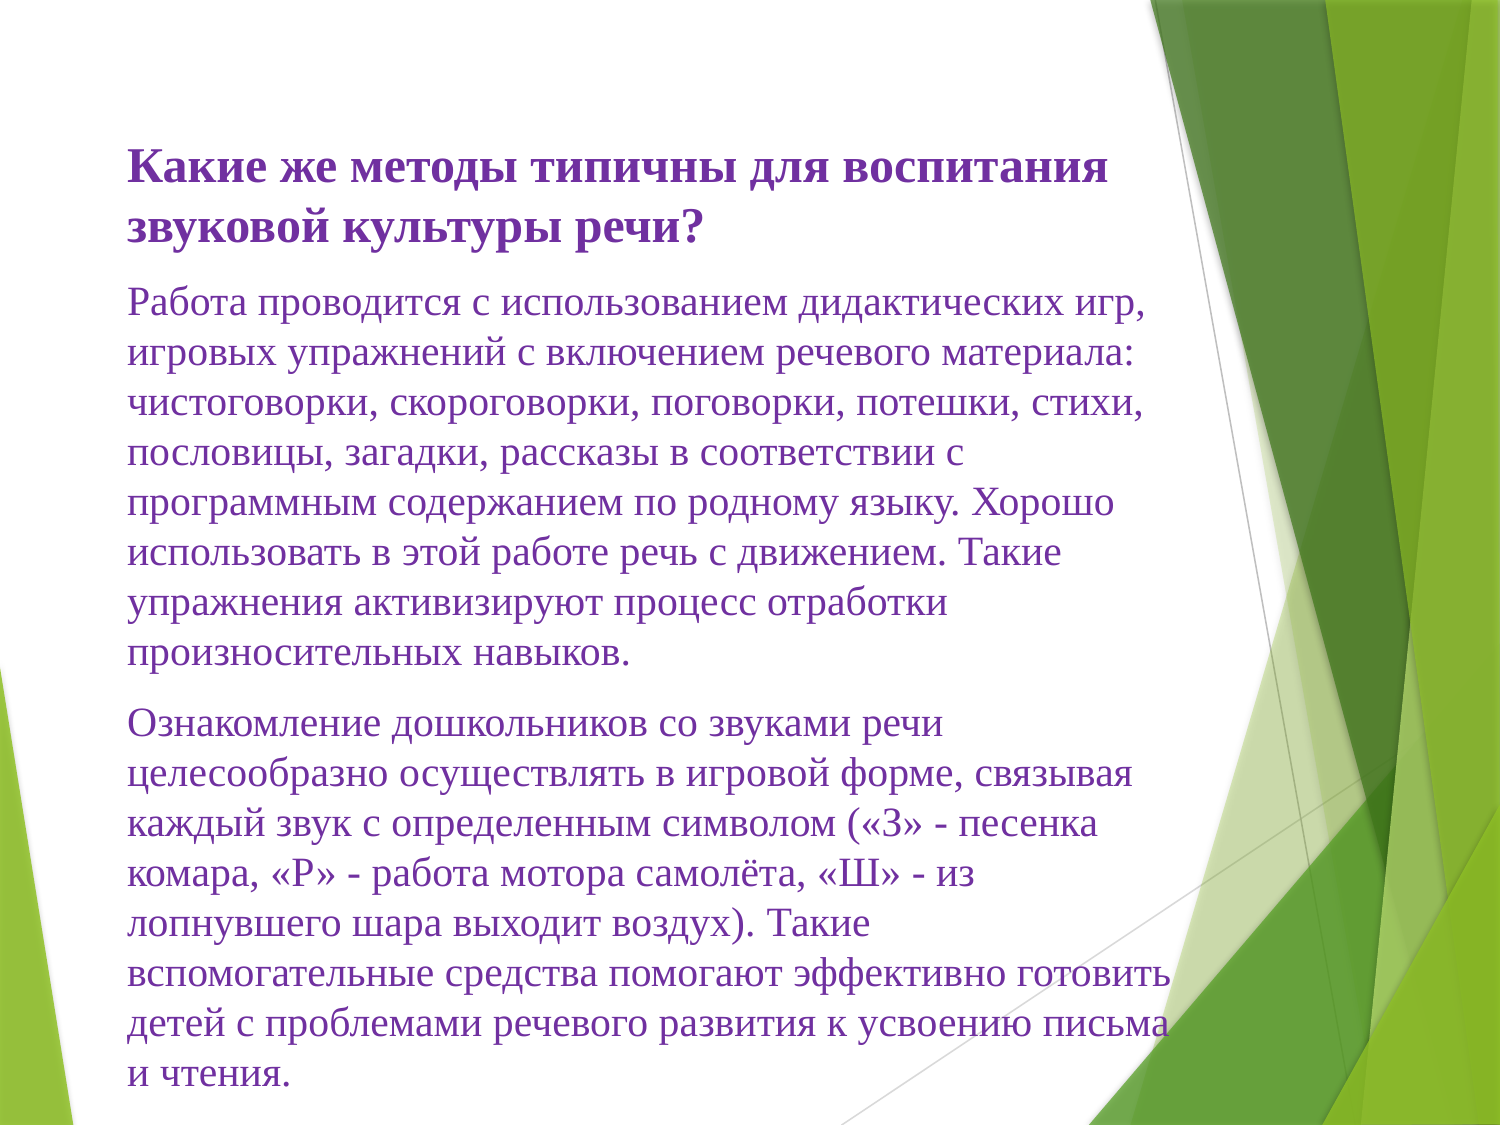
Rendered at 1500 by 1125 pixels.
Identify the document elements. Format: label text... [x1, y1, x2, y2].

list Какие же методы типичны для воспитания звуковой культуры речи? Работа проводится с использованием дидактических игр, игровых упражнений с включением речевого материала: чистоговорки, скороговорки, поговорки, потешки, стихи, пословицы, загадки, рассказы в соответствии с программным содержанием по родному языку. Хорошо использовать в этой работе речь с движением. Такие упражнения активизируют процесс отработки произносительных навыков. Ознакомление дошкольников со звуками речи целесообразно осуществлять в игровой форме, связывая каждый звук с определенным символом («З» - песенка комара, «Р» - работа мотора самолёта, «Ш» - из лопнувшего шара выходит воздух). Такие вспомогательные средства помогают эффективно готовить детей с проблемами речевого развития к усвоению письма и чтения. [112, 125, 1199, 845]
